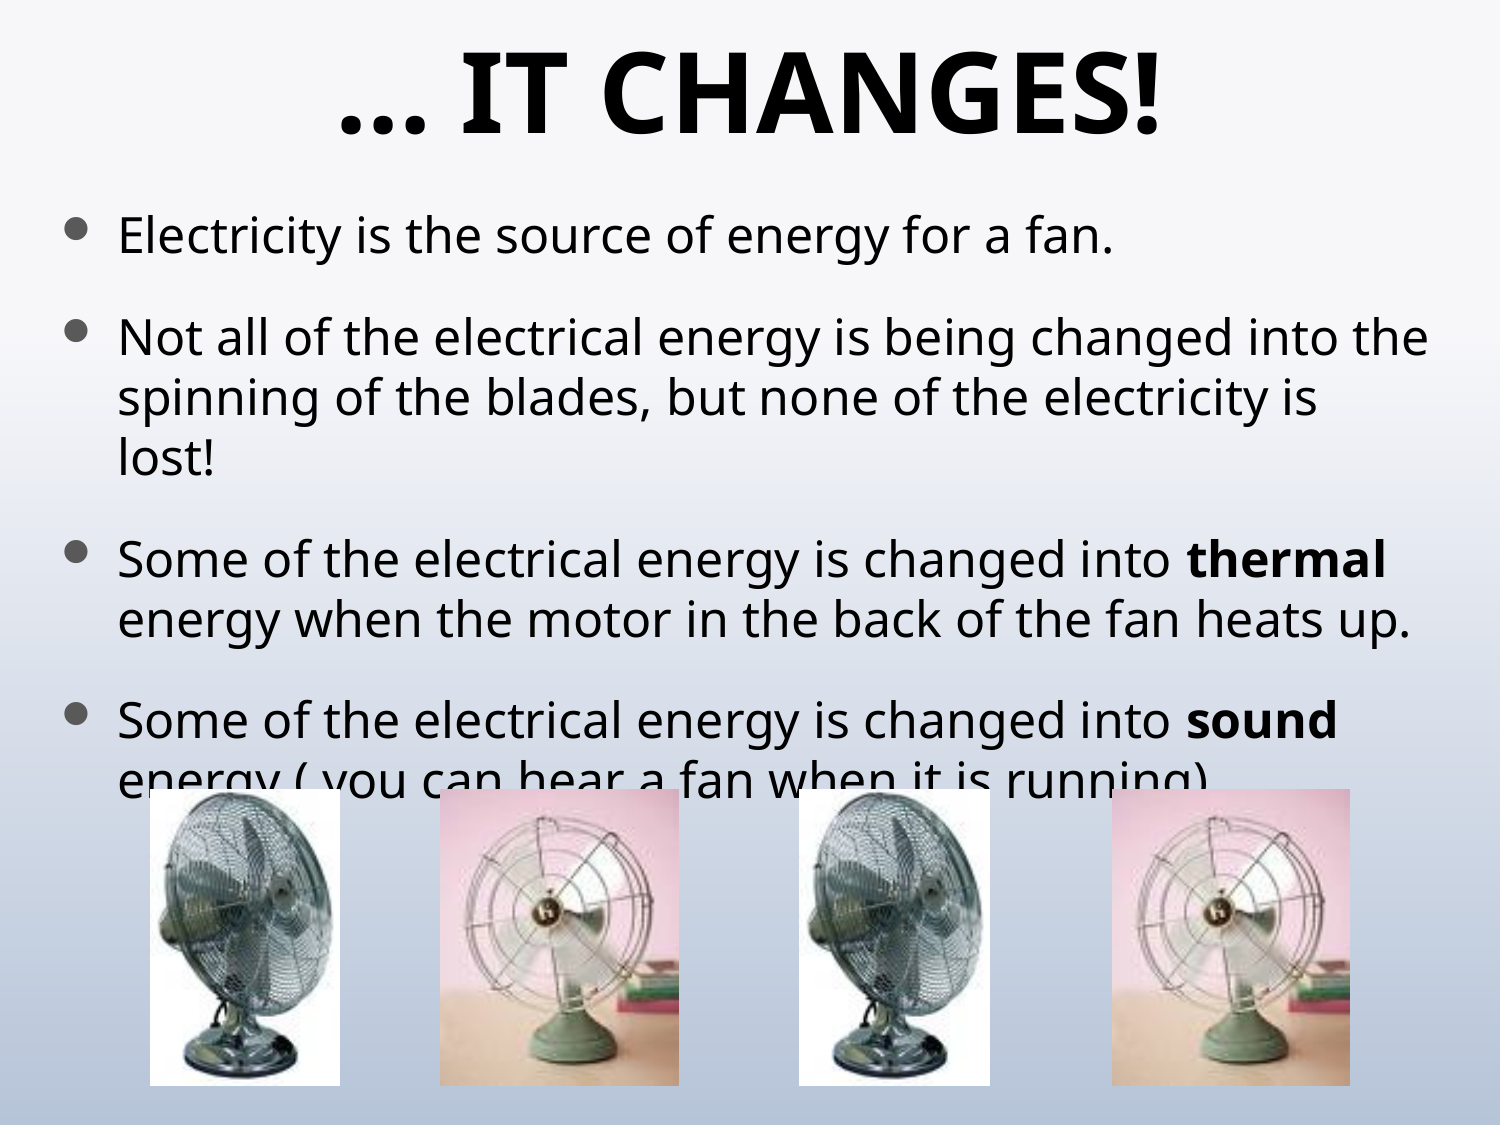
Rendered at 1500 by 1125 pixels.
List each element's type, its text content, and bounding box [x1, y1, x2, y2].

picture [148, 787, 342, 1088]
list Electricity is the source of energy for a fan. Not all of the electrical energy is being changed into the spinning of the blades, but none of the electricity is lost! Some of the electrical energy is changed into thermal energy when the motor in the back of the fan heats up. Some of the electrical energy is changed into sound energy ( you can hear a fan when it is running). [46, 196, 1447, 993]
picture [798, 787, 992, 1088]
title … IT CHANGES! [150, 0, 1350, 196]
picture [1110, 787, 1352, 1088]
picture [438, 787, 680, 1088]
